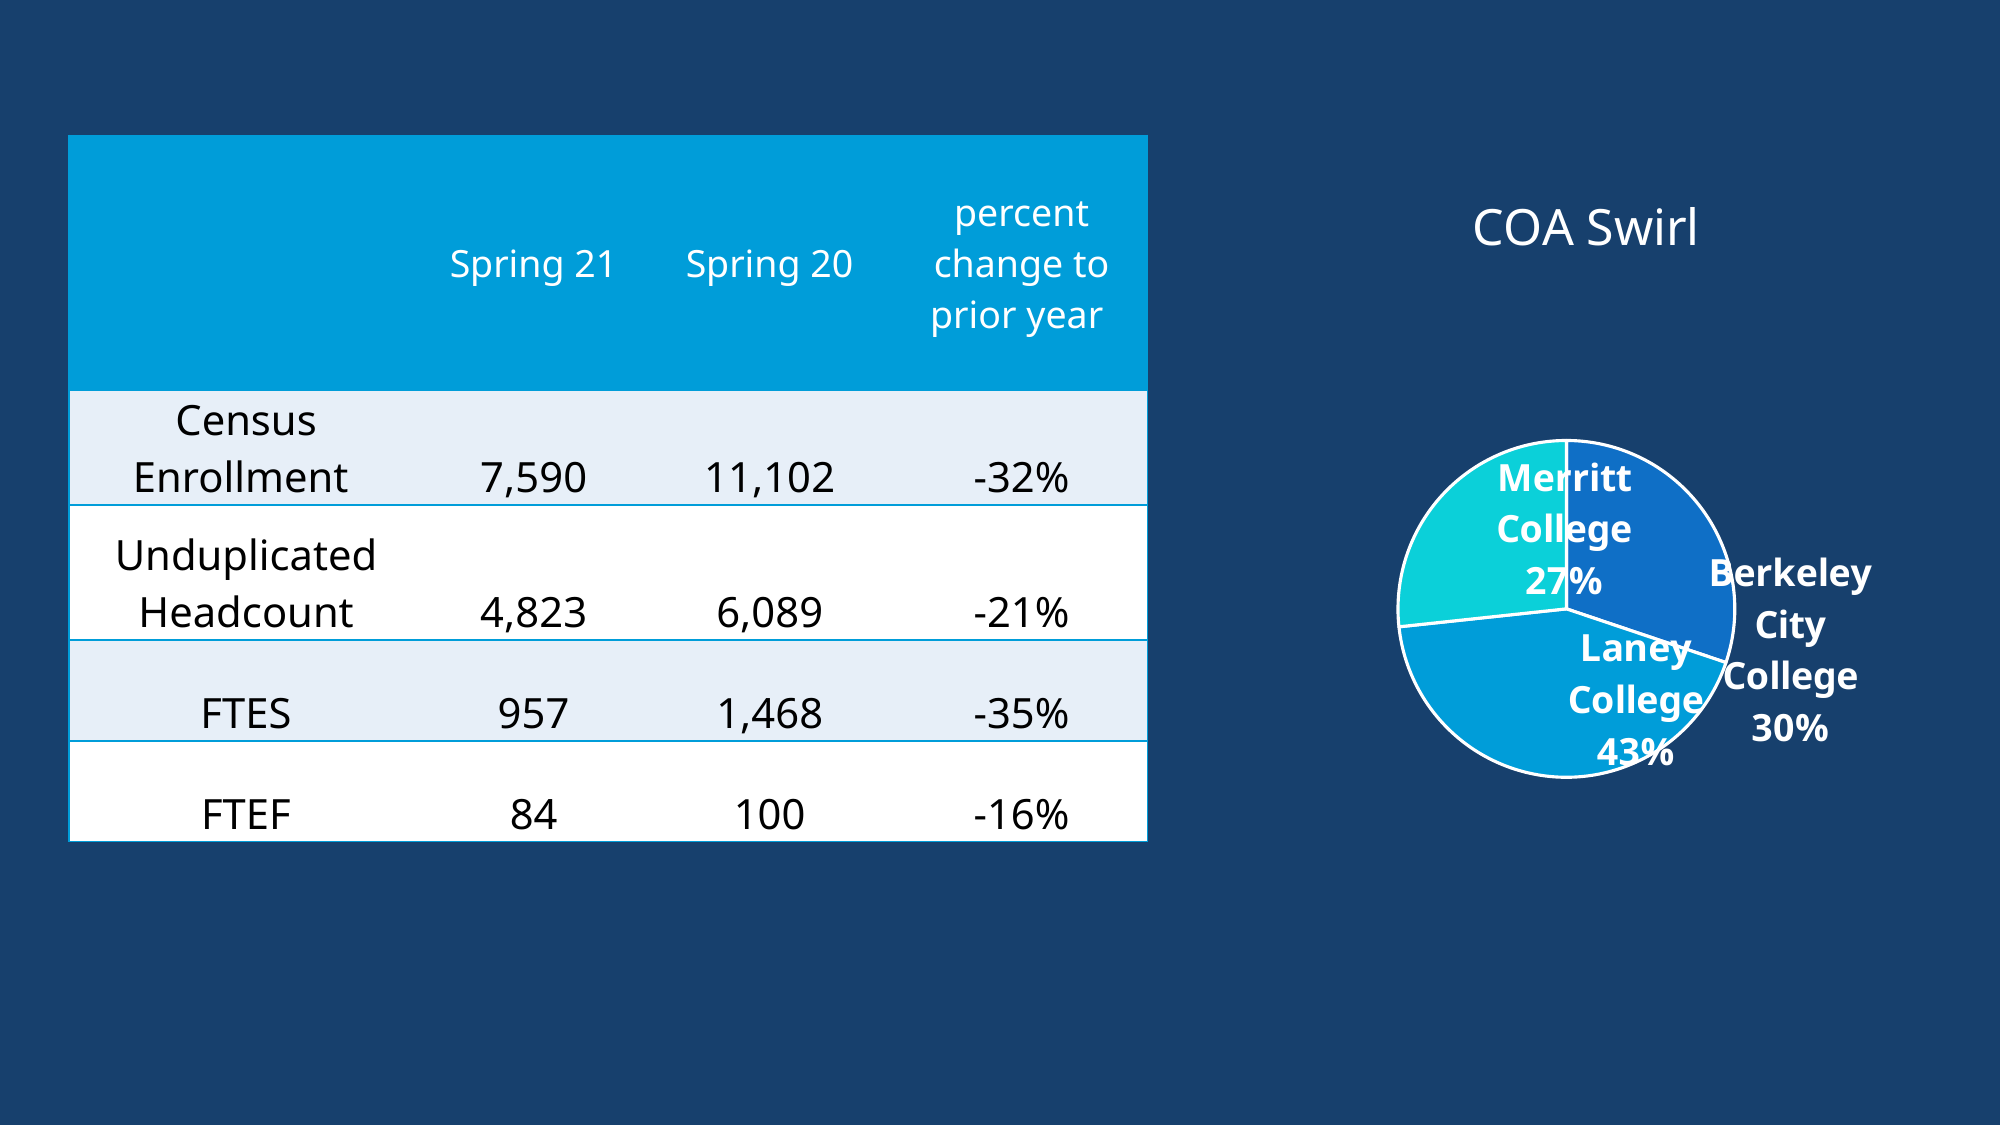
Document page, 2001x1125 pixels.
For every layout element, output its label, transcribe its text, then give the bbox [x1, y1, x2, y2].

table_cell 957 [424, 641, 644, 740]
table_cell 6,089 [644, 506, 896, 639]
table_header percent change to prior year [896, 136, 1147, 389]
table_header Spring 20 [644, 136, 896, 389]
table_cell Unduplicated Headcount [70, 506, 424, 639]
table_cell 100 [644, 742, 896, 841]
table_cell -35% [896, 641, 1147, 740]
table_cell FTEF [70, 742, 424, 841]
table_cell 7,590 [424, 391, 644, 504]
table_cell 4,823 [424, 506, 644, 639]
table_cell -16% [896, 742, 1147, 841]
chart [1199, 153, 1972, 956]
table_cell -32% [896, 391, 1147, 504]
table_cell 1,468 [644, 641, 896, 740]
table_cell FTES [70, 641, 424, 740]
table_cell 11,102 [644, 391, 896, 504]
table_cell 84 [424, 742, 644, 841]
table_header [70, 136, 424, 389]
table_header Spring 21 [424, 136, 644, 389]
table_cell Census Enrollment [70, 391, 424, 504]
table_cell -21% [896, 506, 1147, 639]
